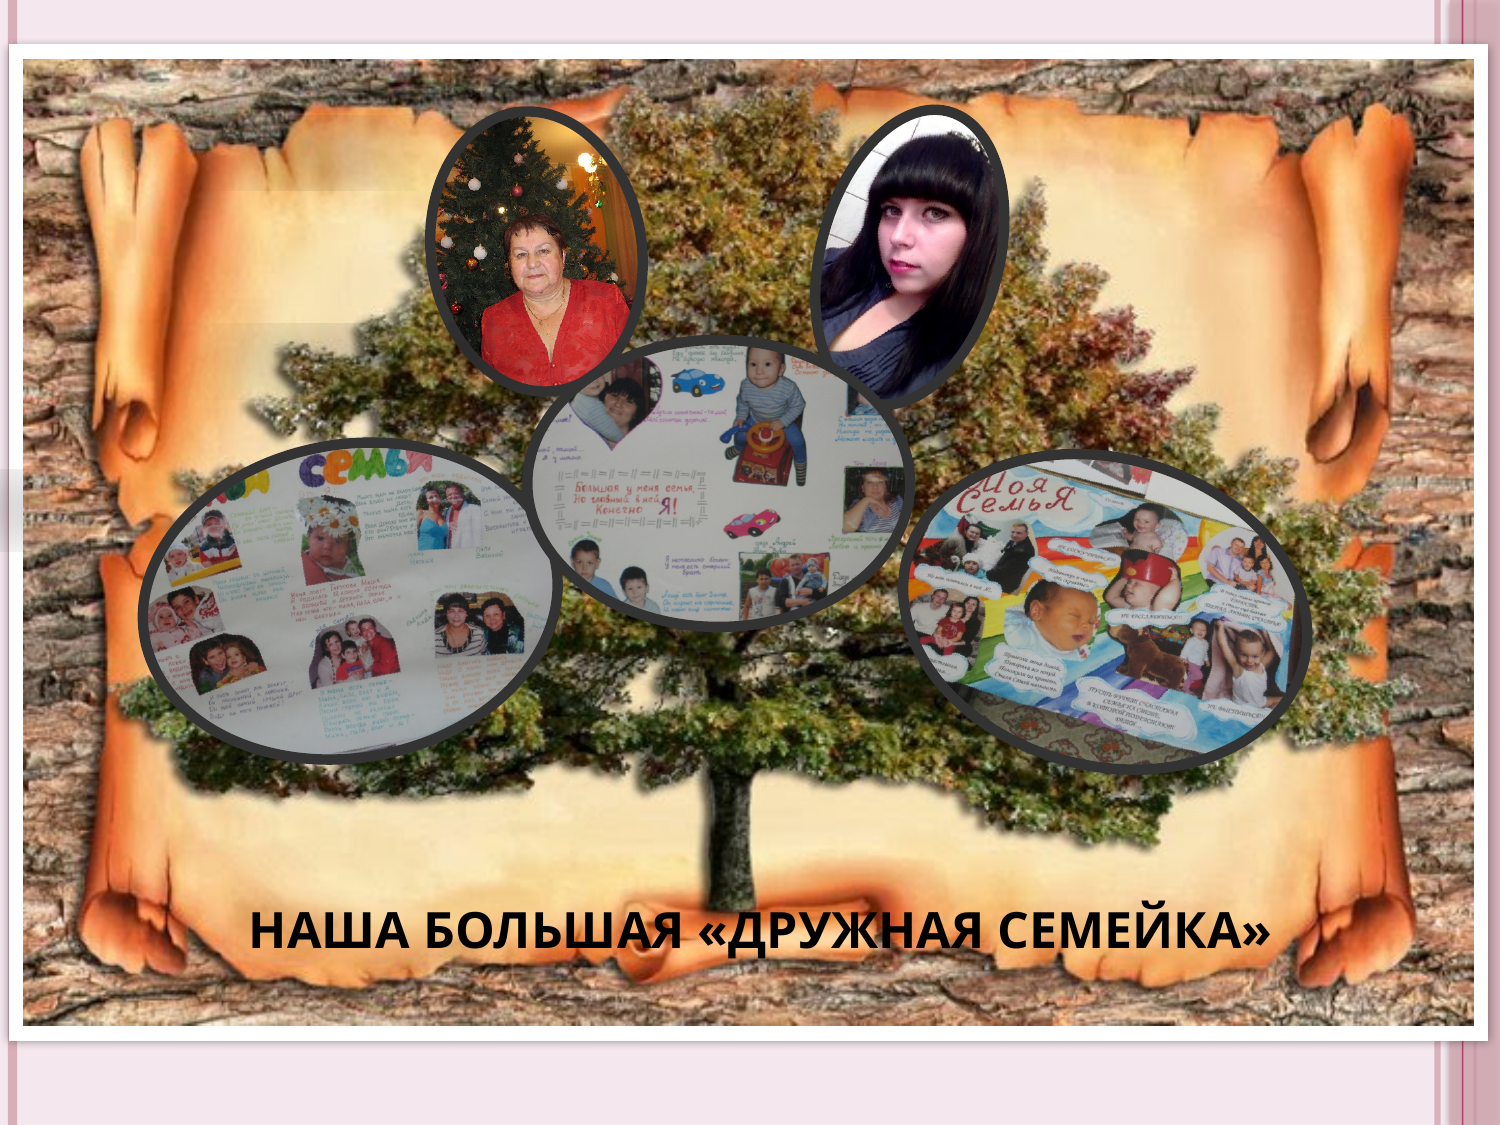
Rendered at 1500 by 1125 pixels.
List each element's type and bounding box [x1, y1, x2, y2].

picture [23, 58, 1474, 1027]
